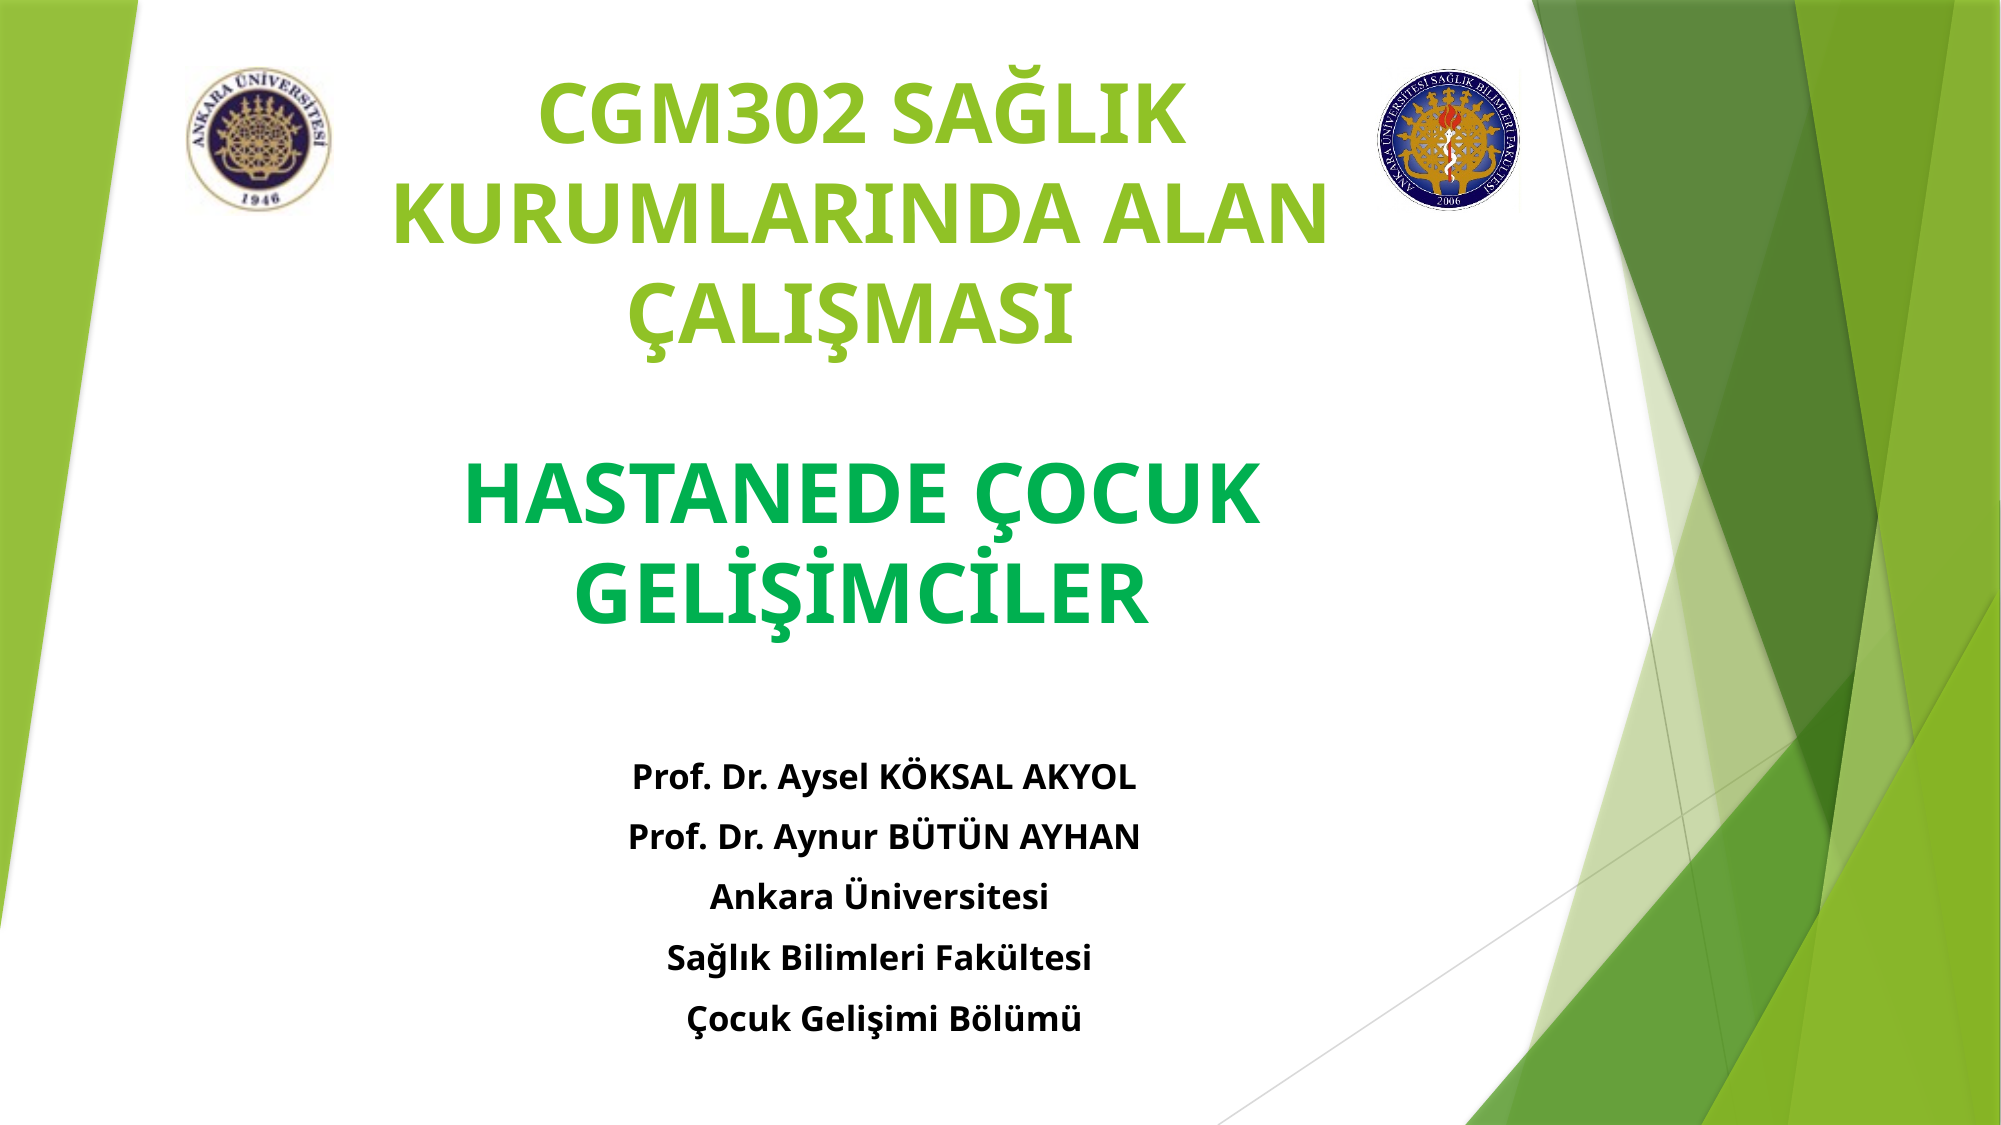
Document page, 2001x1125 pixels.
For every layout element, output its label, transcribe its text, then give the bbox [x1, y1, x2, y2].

picture [185, 65, 335, 217]
subtitle Prof. Dr. Aysel KÖKSAL AKYOL Prof. Dr. Aynur BÜTÜN AYHAN Ankara Üniversitesi Sağlık Bilimleri Fakültesi Çocuk Gelişimi Bölümü [247, 747, 1522, 1046]
picture [1375, 65, 1522, 214]
title CGM302 SAĞLIK KURUMLARINDA ALAN ÇALIŞMASI HASTANEDE ÇOCUK GELİŞİMCİLER [224, 377, 1499, 648]
